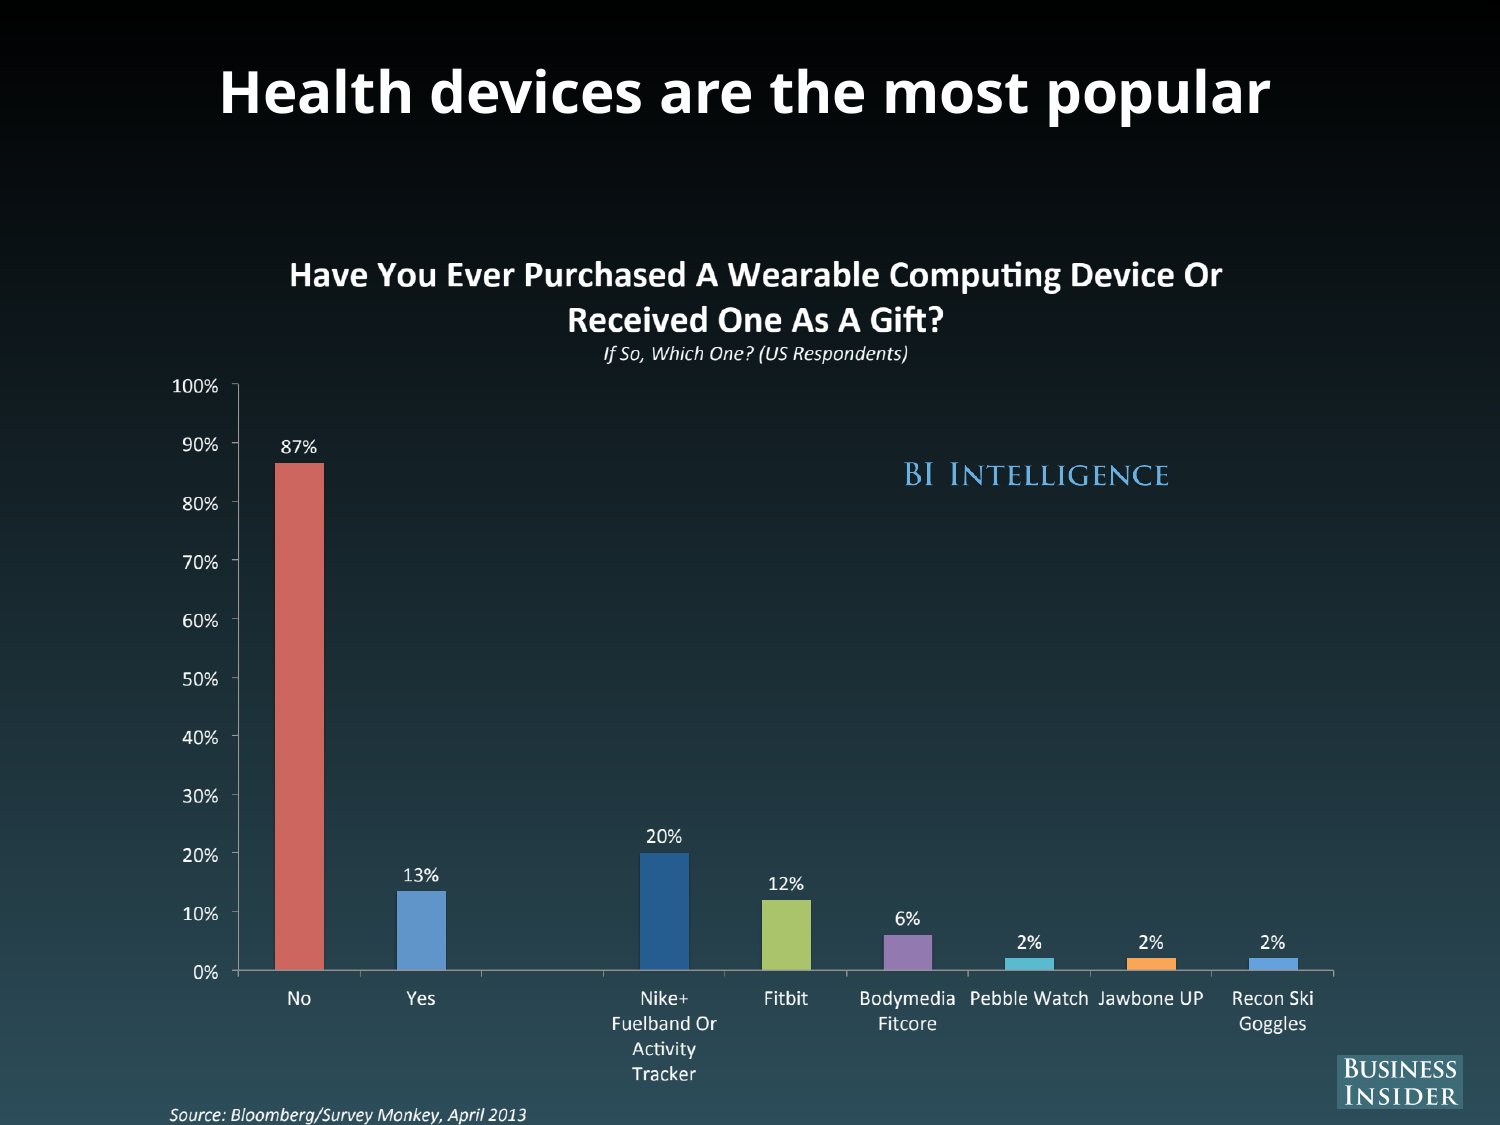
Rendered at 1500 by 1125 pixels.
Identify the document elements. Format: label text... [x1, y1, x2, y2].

picture [164, 237, 1463, 1125]
title Health devices are the most popular [78, 48, 1429, 127]
